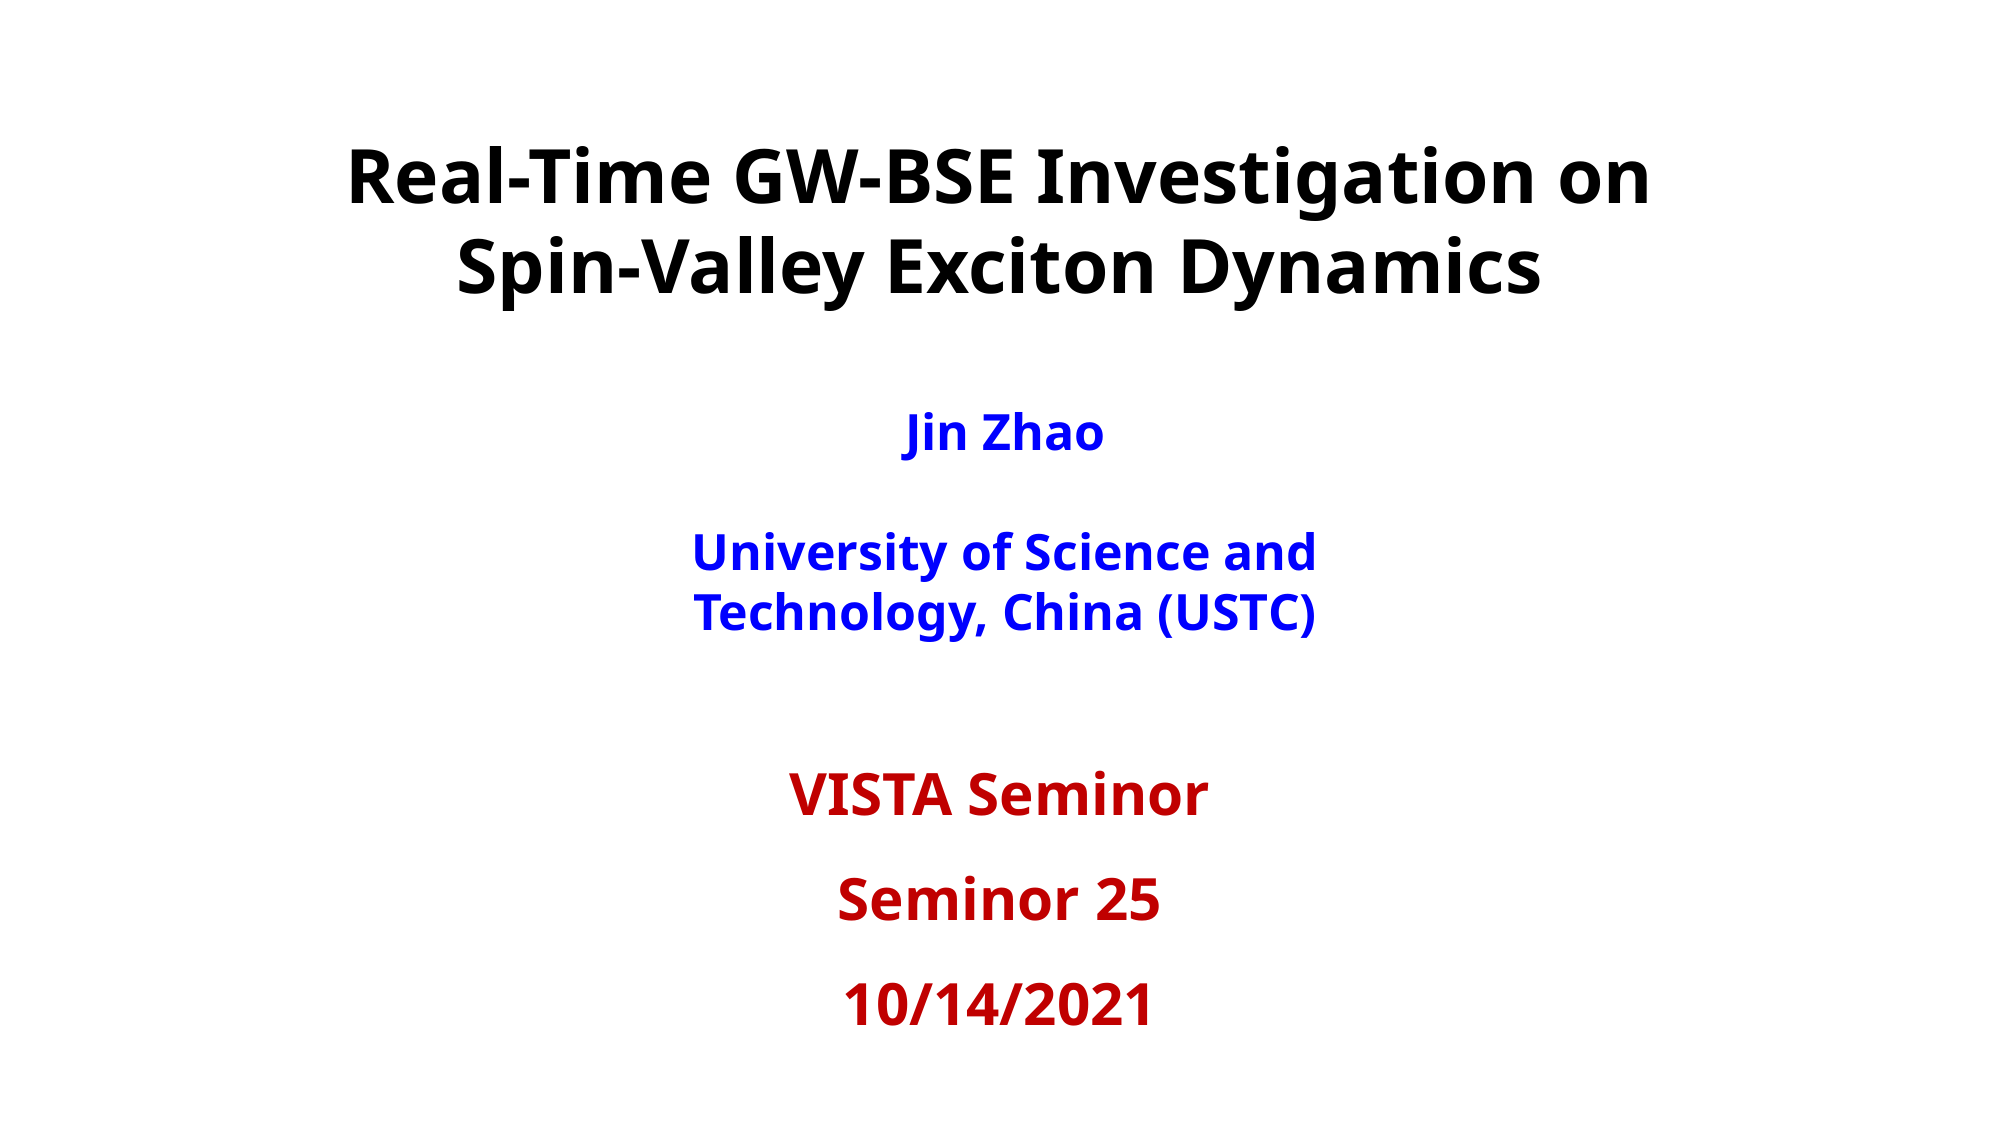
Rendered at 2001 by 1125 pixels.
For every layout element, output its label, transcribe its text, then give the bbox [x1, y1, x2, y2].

text_box VISTA Seminor Seminor 25 10/14/2021 [775, 714, 1225, 1044]
text_box Real-Time GW-BSE Investigation on Spin-Valley Exciton Dynamics [309, 121, 1691, 317]
text_box Jin Zhao University of Science and Technology, China (USTC) [527, 393, 1484, 698]
